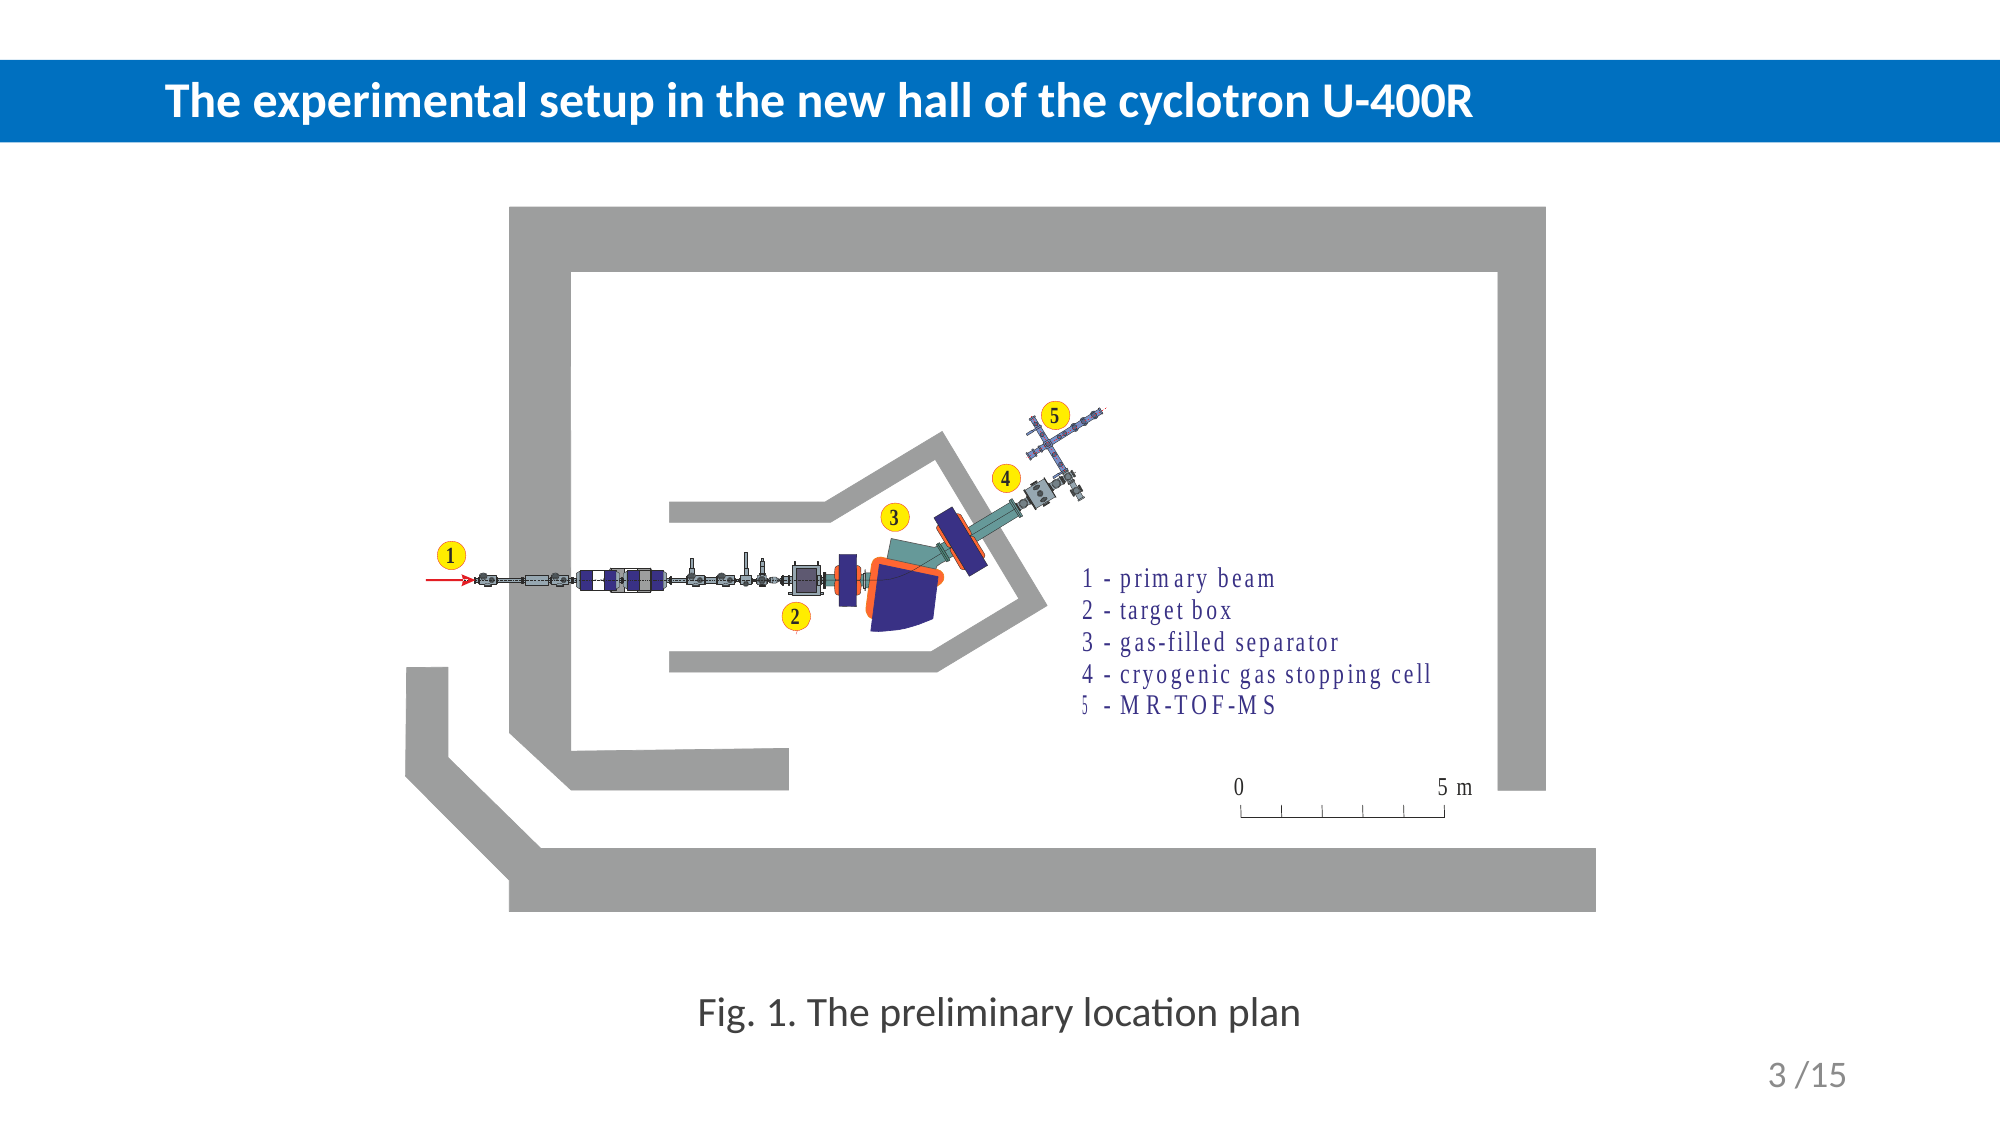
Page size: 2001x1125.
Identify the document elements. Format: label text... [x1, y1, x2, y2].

text_box The experimental setup in the new hall of the cyclotron U-400R [0, 59, 2000, 143]
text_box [403, 204, 1598, 914]
slide_number 3 /15 [1412, 1042, 1863, 1103]
text_box Fig. 1. The preliminary location plan [682, 977, 1317, 1042]
